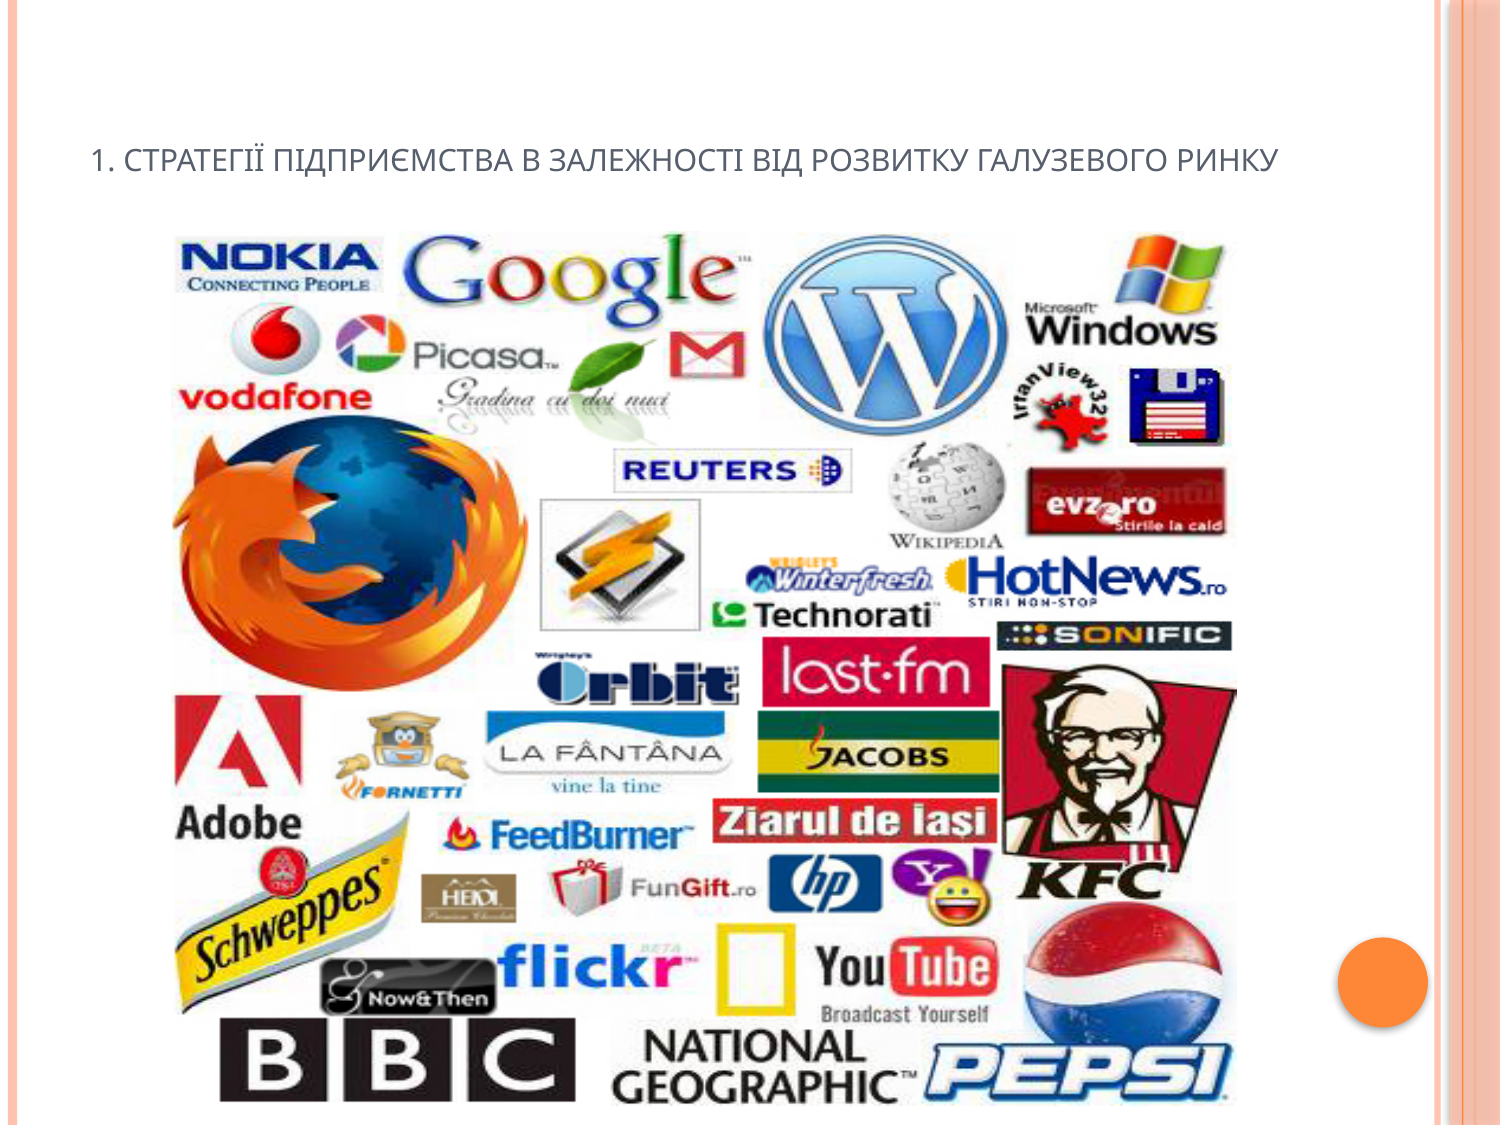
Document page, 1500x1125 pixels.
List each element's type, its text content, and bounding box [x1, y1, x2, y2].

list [170, 231, 1238, 1107]
title 1. Стратегії підприємства в залежності від розвитку галузевого ринку [75, 45, 1300, 185]
